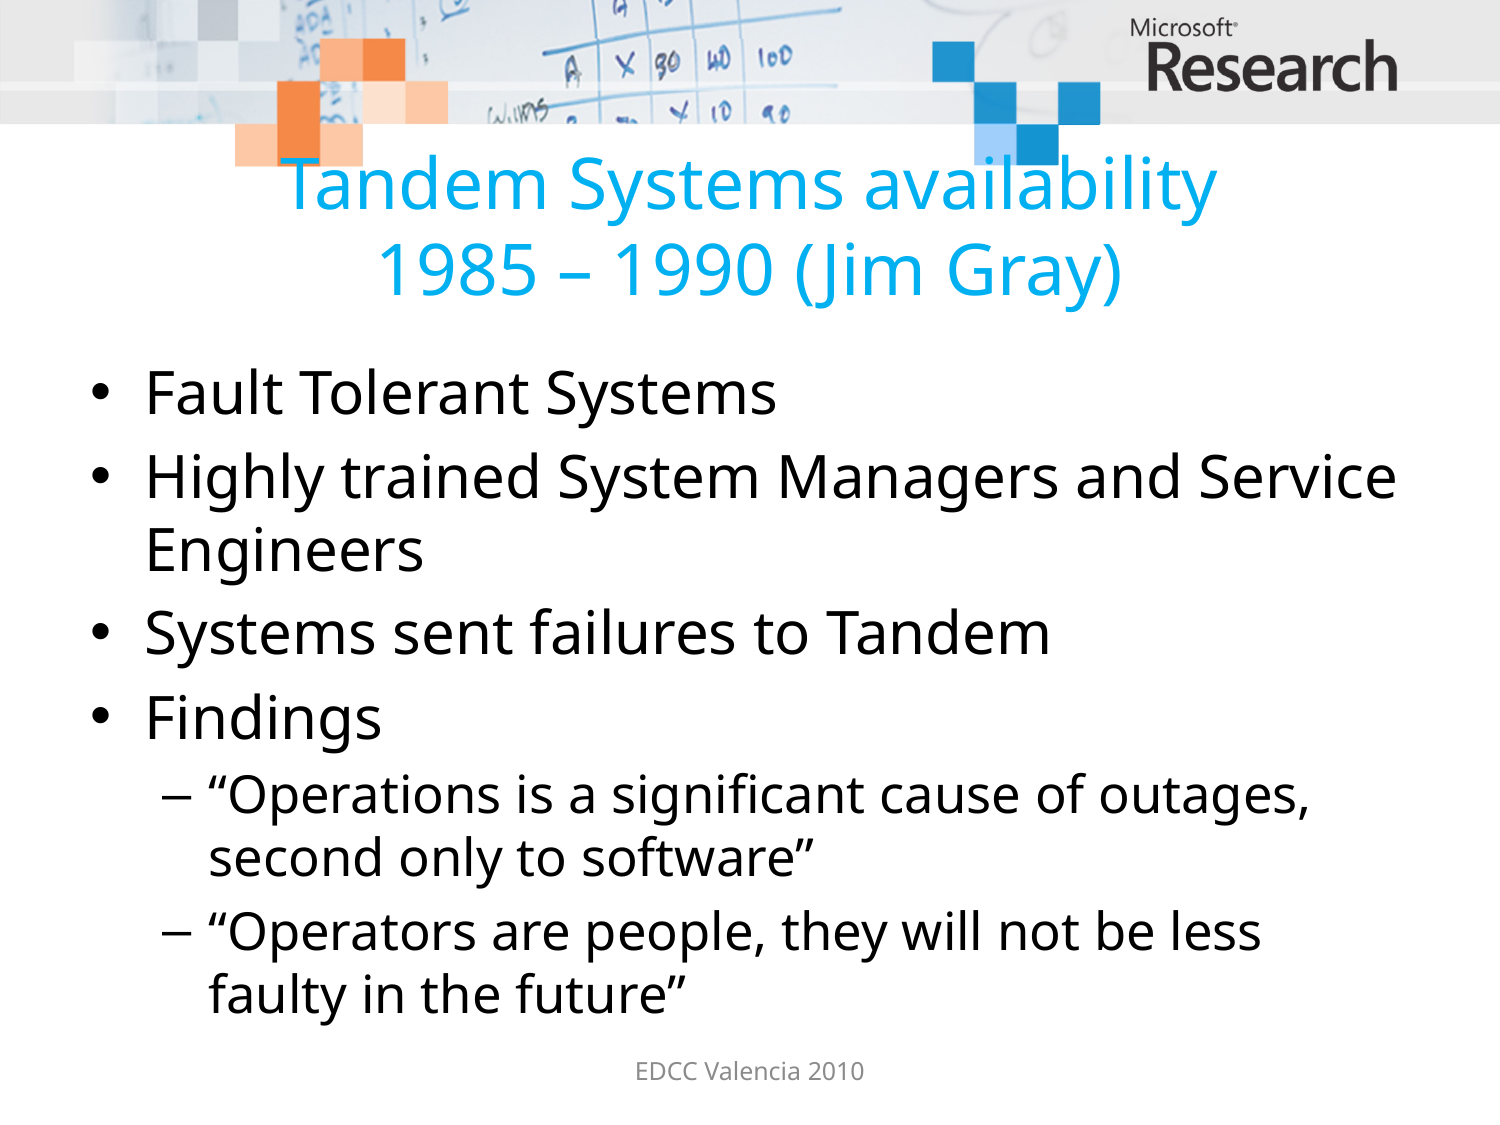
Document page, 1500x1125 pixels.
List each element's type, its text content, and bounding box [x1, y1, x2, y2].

list Fault Tolerant Systems Highly trained System Managers and Service Engineers Systems sent failures to Tandem Findings “Operations is a significant cause of outages, second only to software” “Operators are people, they will not be less faulty in the future” [75, 347, 1425, 1032]
footer EDCC Valencia 2010 [512, 1042, 988, 1103]
picture [0, 0, 1500, 251]
title Tandem Systems availability 1985 – 1990 (Jim Gray) [75, 129, 1425, 318]
